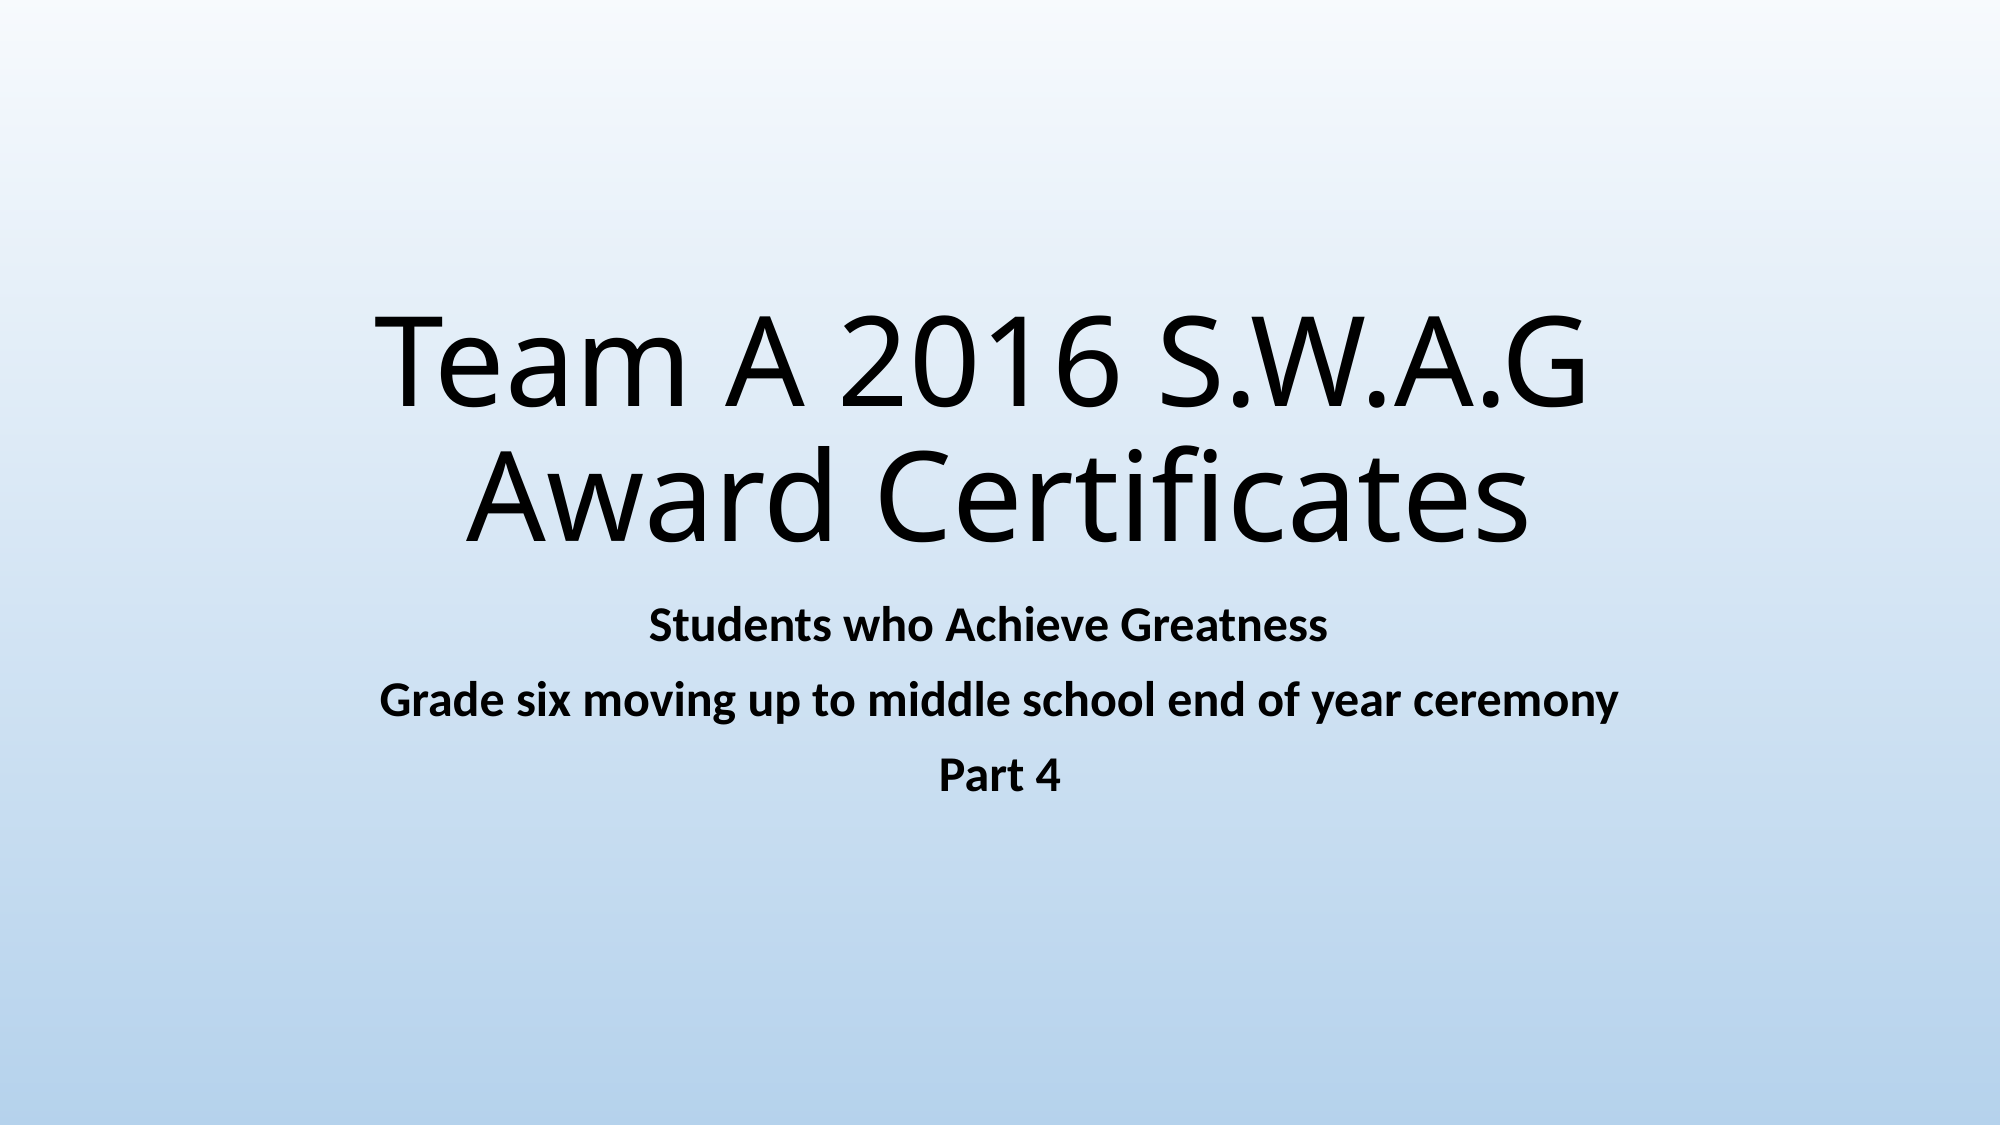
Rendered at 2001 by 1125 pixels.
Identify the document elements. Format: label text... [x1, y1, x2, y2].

subtitle Students who Achieve Greatness Grade six moving up to middle school end of year ceremony Part 4 [249, 590, 1750, 863]
title Team A 2016 S.W.A.G Award Certificates [249, 184, 1750, 576]
